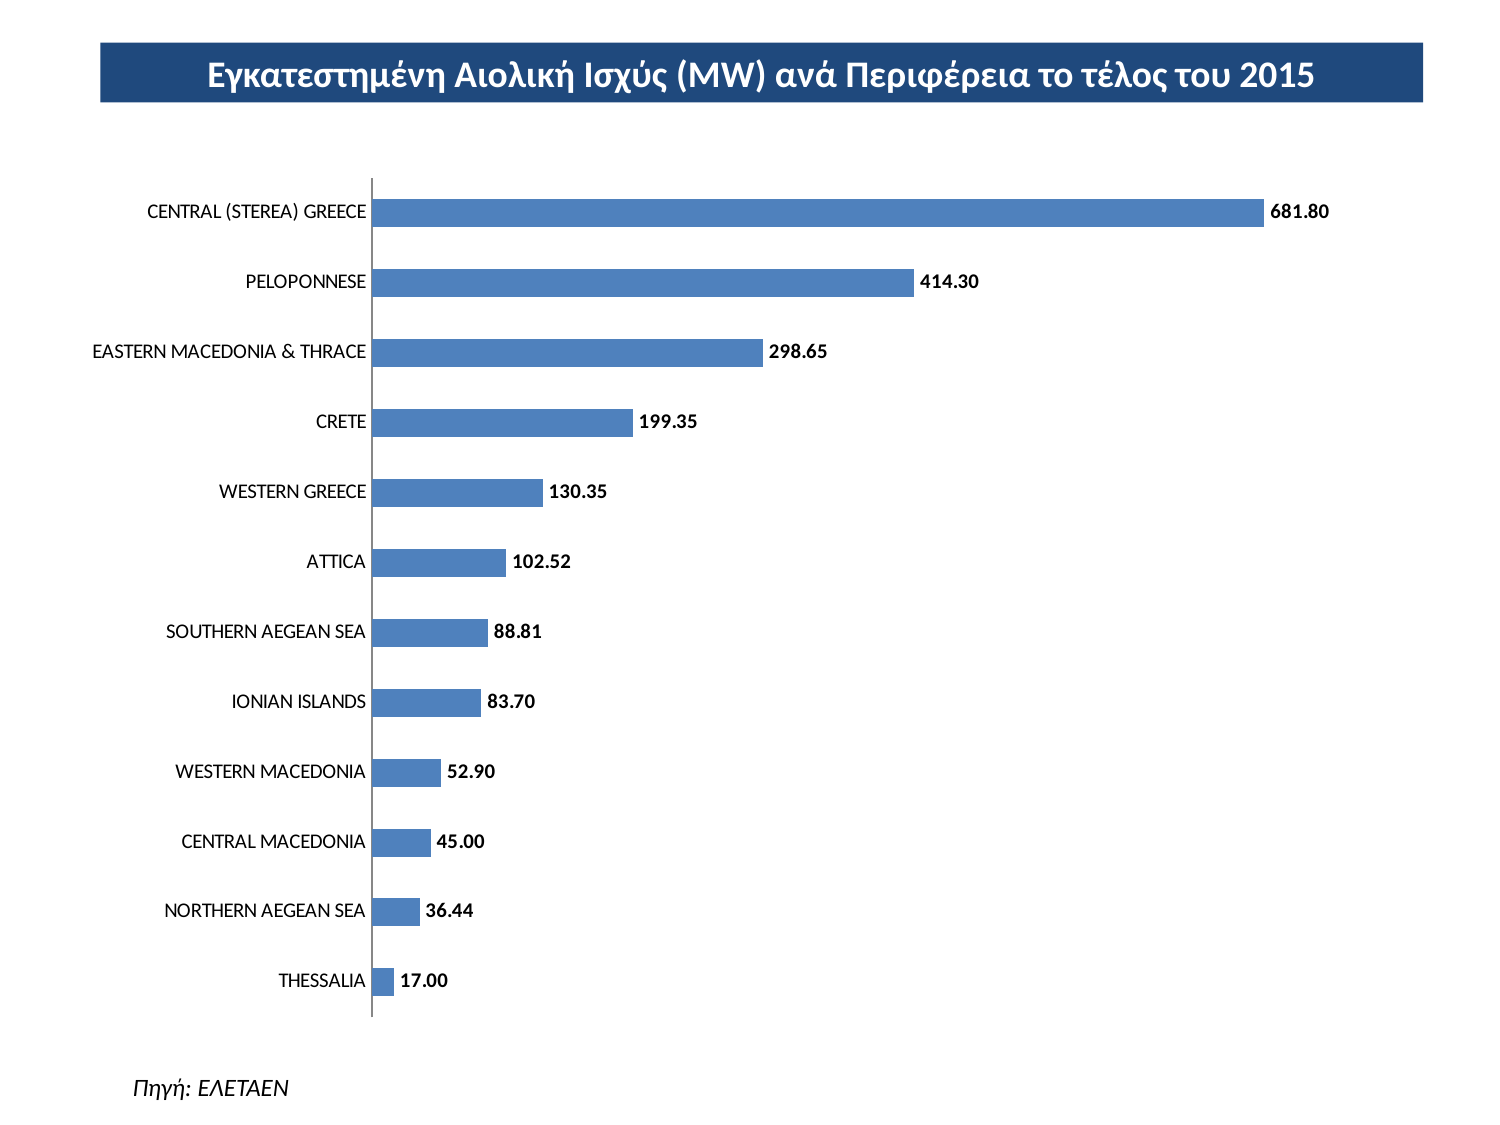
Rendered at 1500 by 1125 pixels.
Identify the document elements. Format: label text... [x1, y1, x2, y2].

text_box Πηγή: ΕΛΕΤΑΕΝ [117, 1064, 543, 1110]
text_box Εγκατεστημένη Αιολική Ισχύς (MW) ανά Περιφέρεια το τέλος του 2015 [100, 42, 1424, 103]
chart [64, 160, 1448, 1036]
